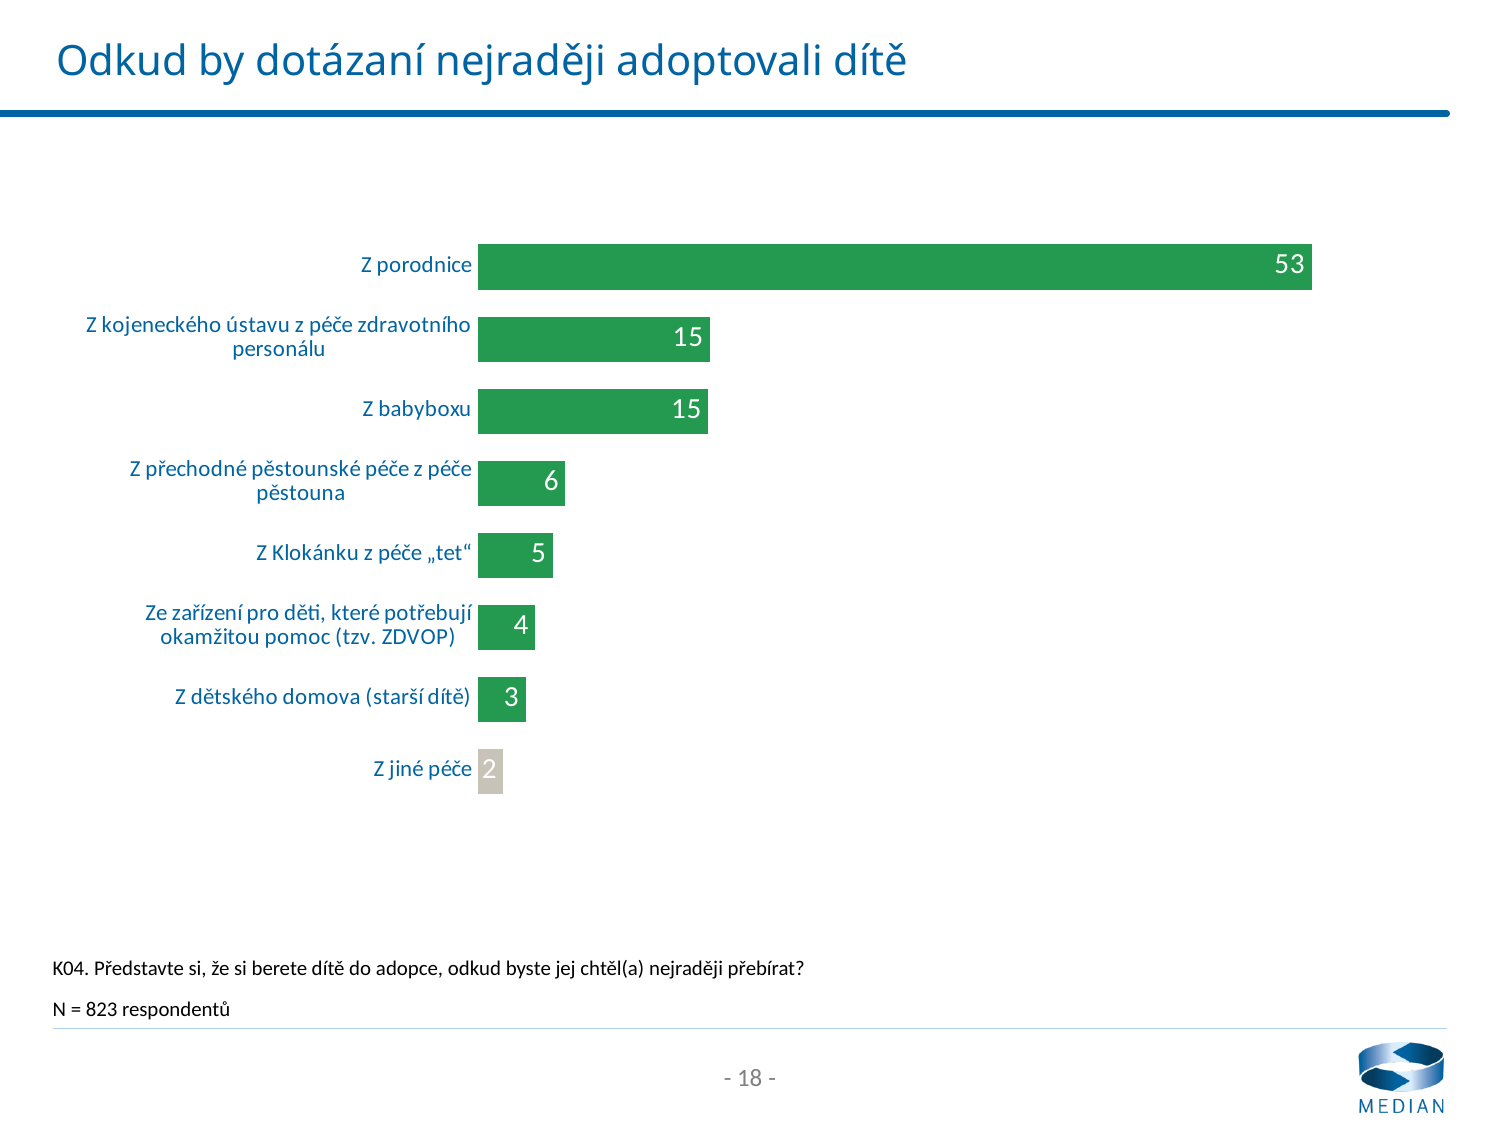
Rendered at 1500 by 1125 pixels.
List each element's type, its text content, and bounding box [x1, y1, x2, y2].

picture [1358, 1042, 1444, 1113]
text_box K04. Představte si, že si berete dítě do adopce, odkud byste jej chtěl(a) nejraději přebírat? [52, 947, 1449, 988]
title Odkud by dotázaní nejraději adoptovali dítě [41, 0, 1380, 119]
chart [69, 222, 1431, 843]
text_box N = 823 respondentů [52, 987, 1071, 1028]
